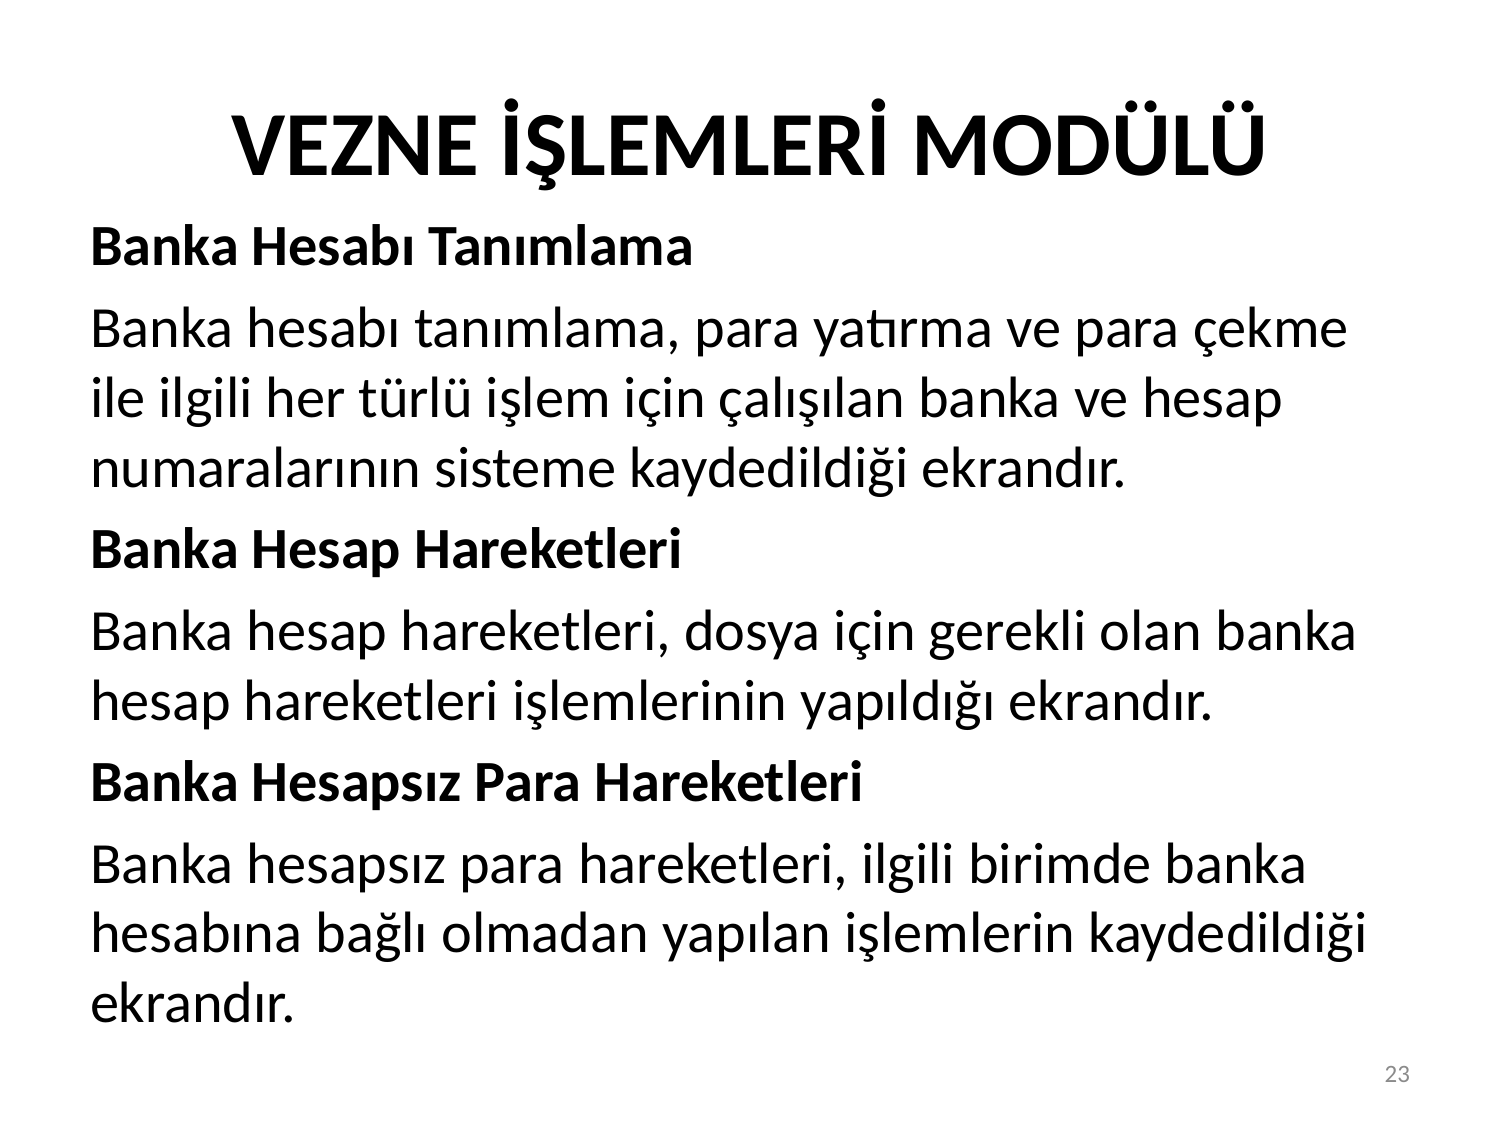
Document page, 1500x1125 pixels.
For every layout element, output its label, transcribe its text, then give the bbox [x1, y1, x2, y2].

title VEZNE İŞLEMLERİ MODÜLÜ [75, 45, 1425, 200]
list Banka Hesabı Tanımlama Banka hesabı tanımlama, para yatırma ve para çekme ile ilgili her türlü işlem için çalışılan banka ve hesap numaralarının sisteme kaydedildiği ekrandır. Banka Hesap Hareketleri Banka hesap hareketleri, dosya için gerekli olan banka hesap hareketleri işlemlerinin yapıldığı ekrandır. Banka Hesapsız Para Hareketleri Banka hesapsız para hareketleri, ilgili birimde banka hesabına bağlı olmadan yapılan işlemlerin kaydedildiği ekrandır. [75, 200, 1425, 1088]
slide_number 23 [1074, 1042, 1425, 1103]
